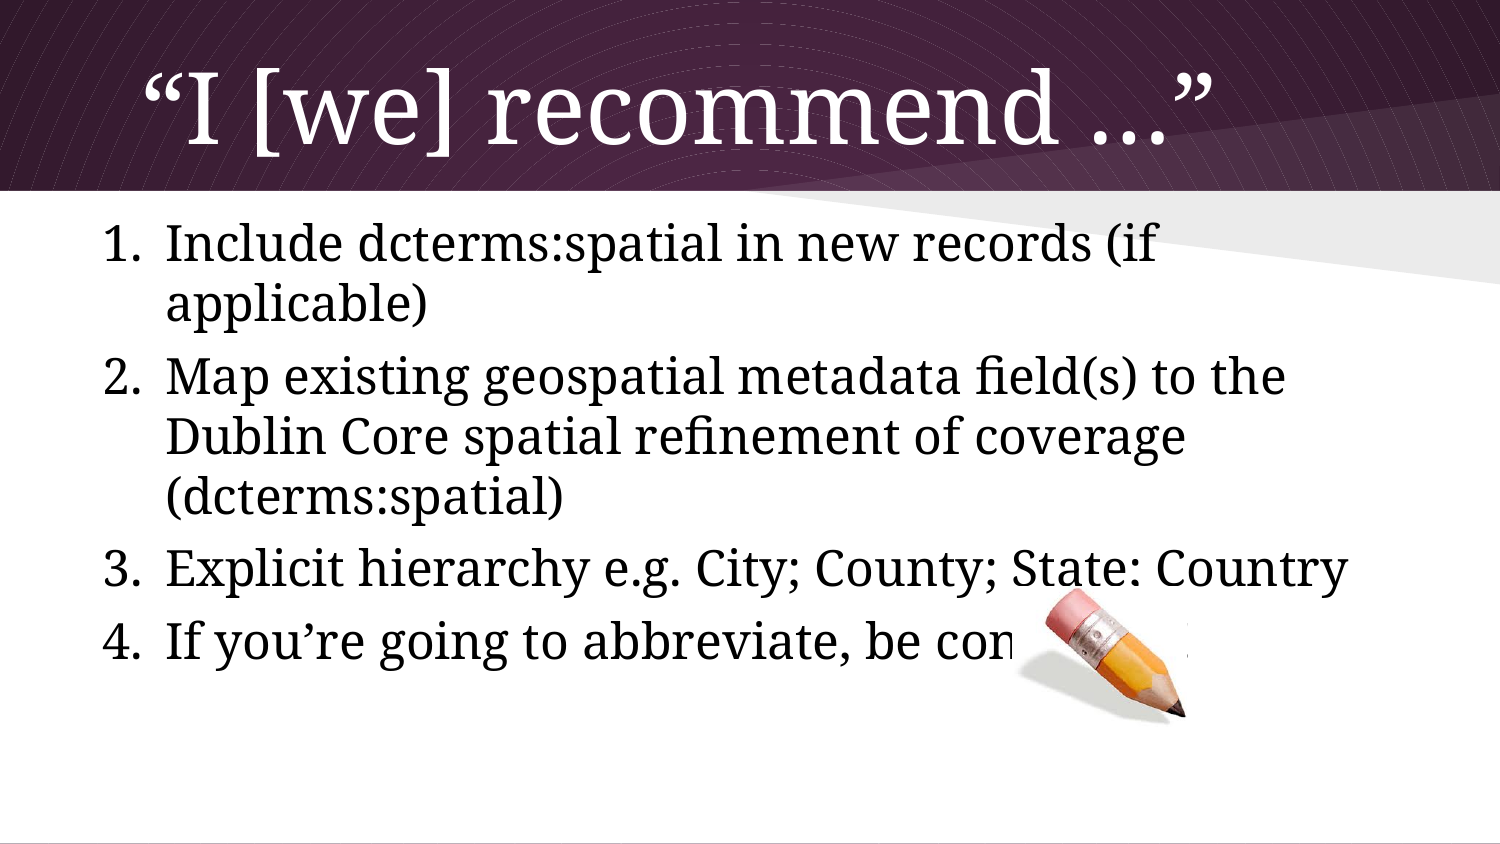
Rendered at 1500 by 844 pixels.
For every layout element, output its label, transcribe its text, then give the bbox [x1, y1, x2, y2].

title “I [we] recommend …” [75, 33, 1425, 175]
list Include dcterms:spatial in new records (if applicable) Map existing geospatial metadata field(s) to the Dublin Core spatial refinement of coverage (dcterms:spatial) Explicit hierarchy e.g. City; County; State; Country If you’re going to abbreviate, be consistent! [75, 196, 1425, 808]
picture [1012, 586, 1187, 728]
